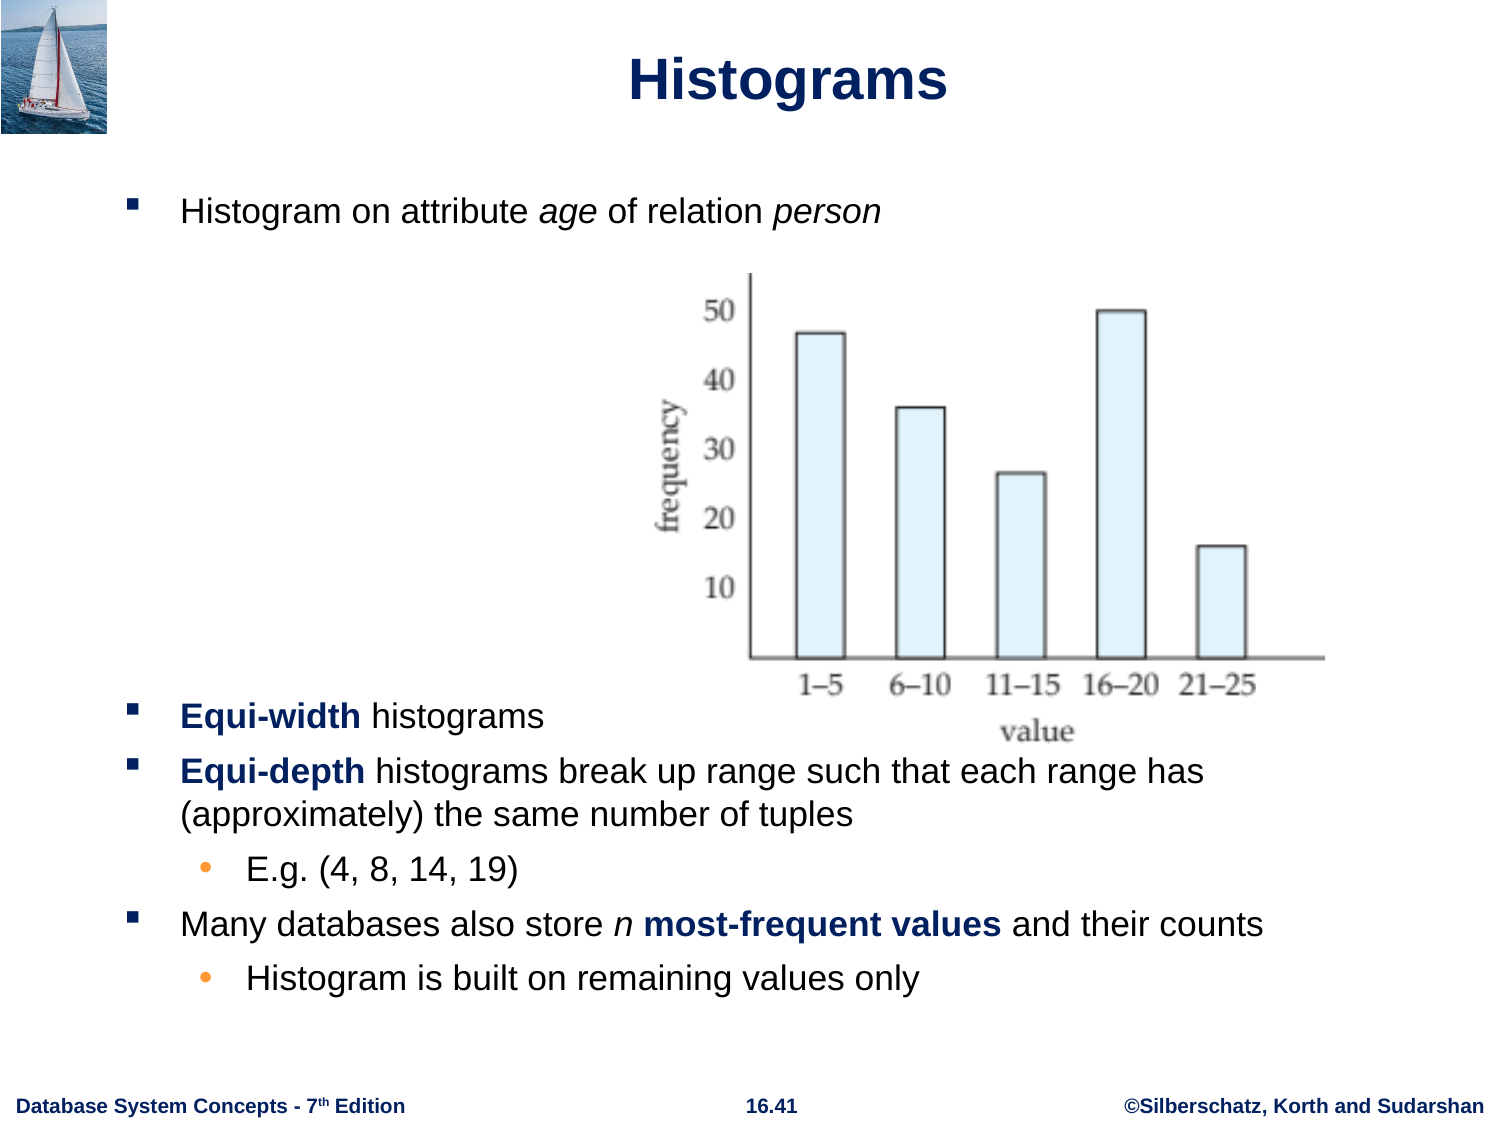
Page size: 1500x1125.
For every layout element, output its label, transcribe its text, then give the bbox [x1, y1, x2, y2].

title Histograms [125, 18, 1452, 120]
picture [1, 0, 107, 134]
list Histogram on attribute age of relation person Equi-width histograms Equi-depth histograms break up range such that each range has (approximately) the same number of tuples E.g. (4, 8, 14, 19) Many databases also store n most-frequent values and their counts Histogram is built on remaining values only [108, 180, 1374, 1062]
picture [653, 273, 1326, 747]
